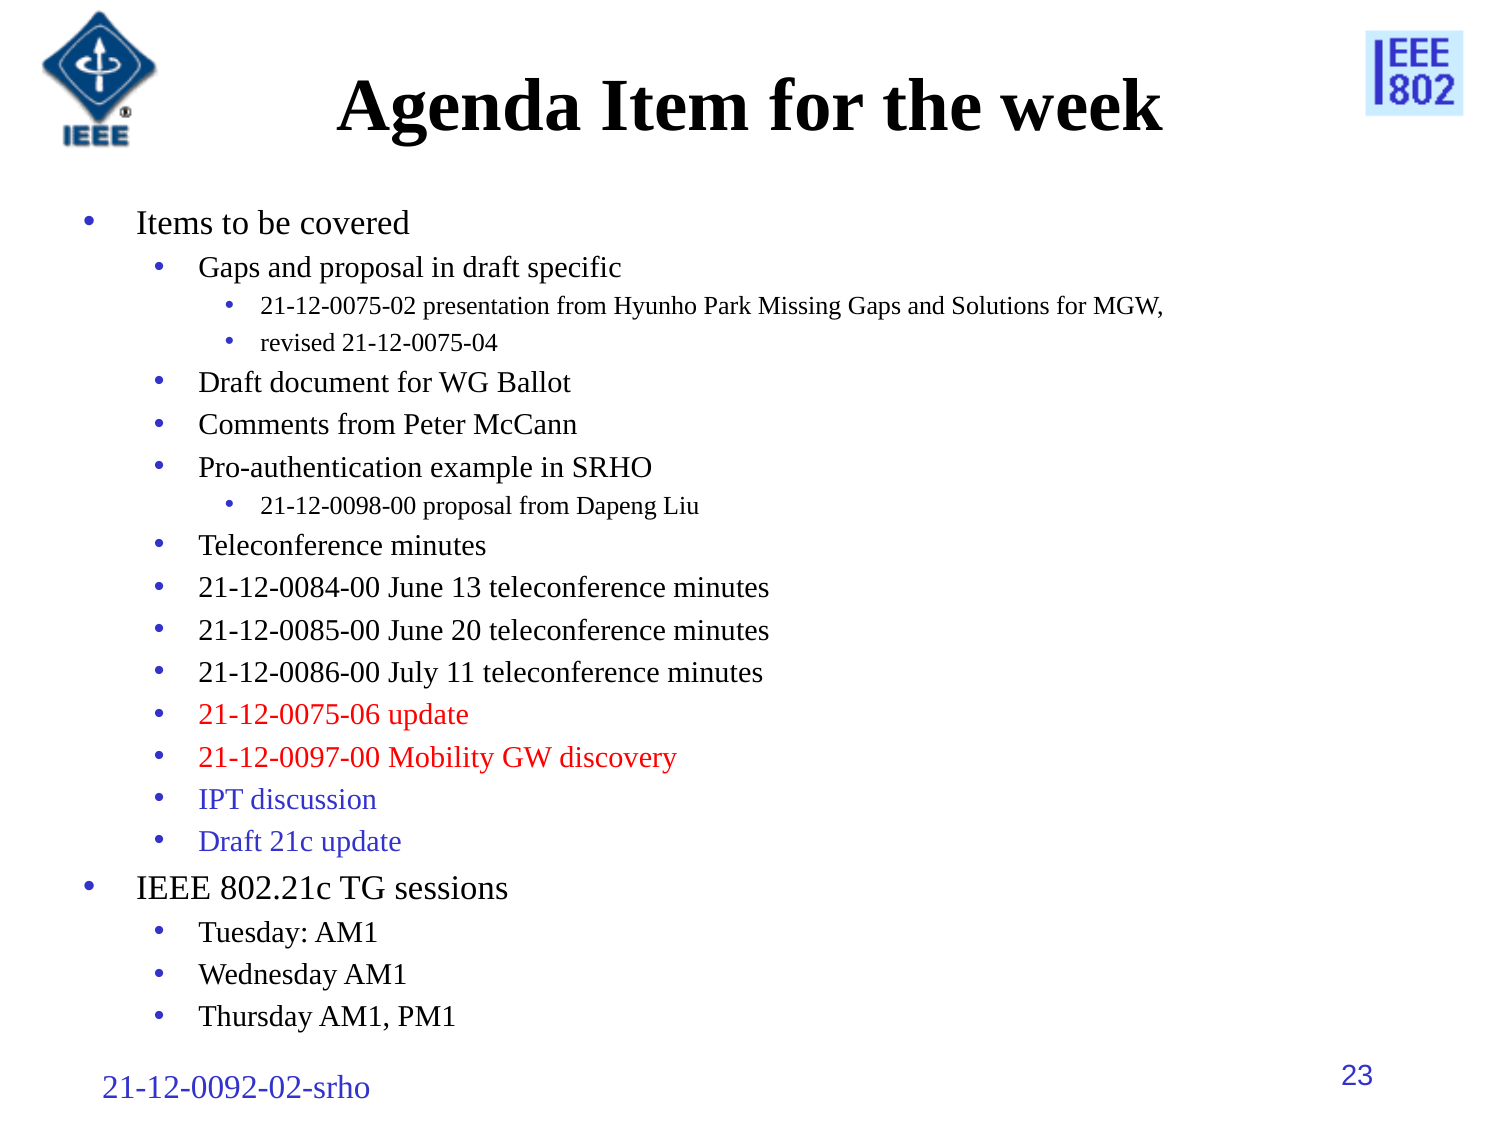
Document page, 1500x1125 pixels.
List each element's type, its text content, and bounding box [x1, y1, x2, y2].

title Agenda Item for the week [76, 31, 1424, 170]
picture [1351, 12, 1475, 141]
picture [37, 9, 162, 150]
list Items to be covered Gaps and proposal in draft specific 21-12-0075-02 presentation from Hyunho Park Missing Gaps and Solutions for MGW, revised 21-12-0075-04 Draft document for WG Ballot Comments from Peter McCann Pro-authentication example in SRHO 21-12-0098-00 proposal from Dapeng Liu Teleconference minutes 21-12-0084-00 June 13 teleconference minutes 21-12-0085-00 June 20 teleconference minutes 21-12-0086-00 July 11 teleconference minutes 21-12-0075-06 update 21-12-0097-00 Mobility GW discovery IPT discussion Draft 21c update IEEE 802.21c TG sessions Tuesday: AM1 Wednesday AM1 Thursday AM1, PM1 [67, 191, 1431, 1043]
